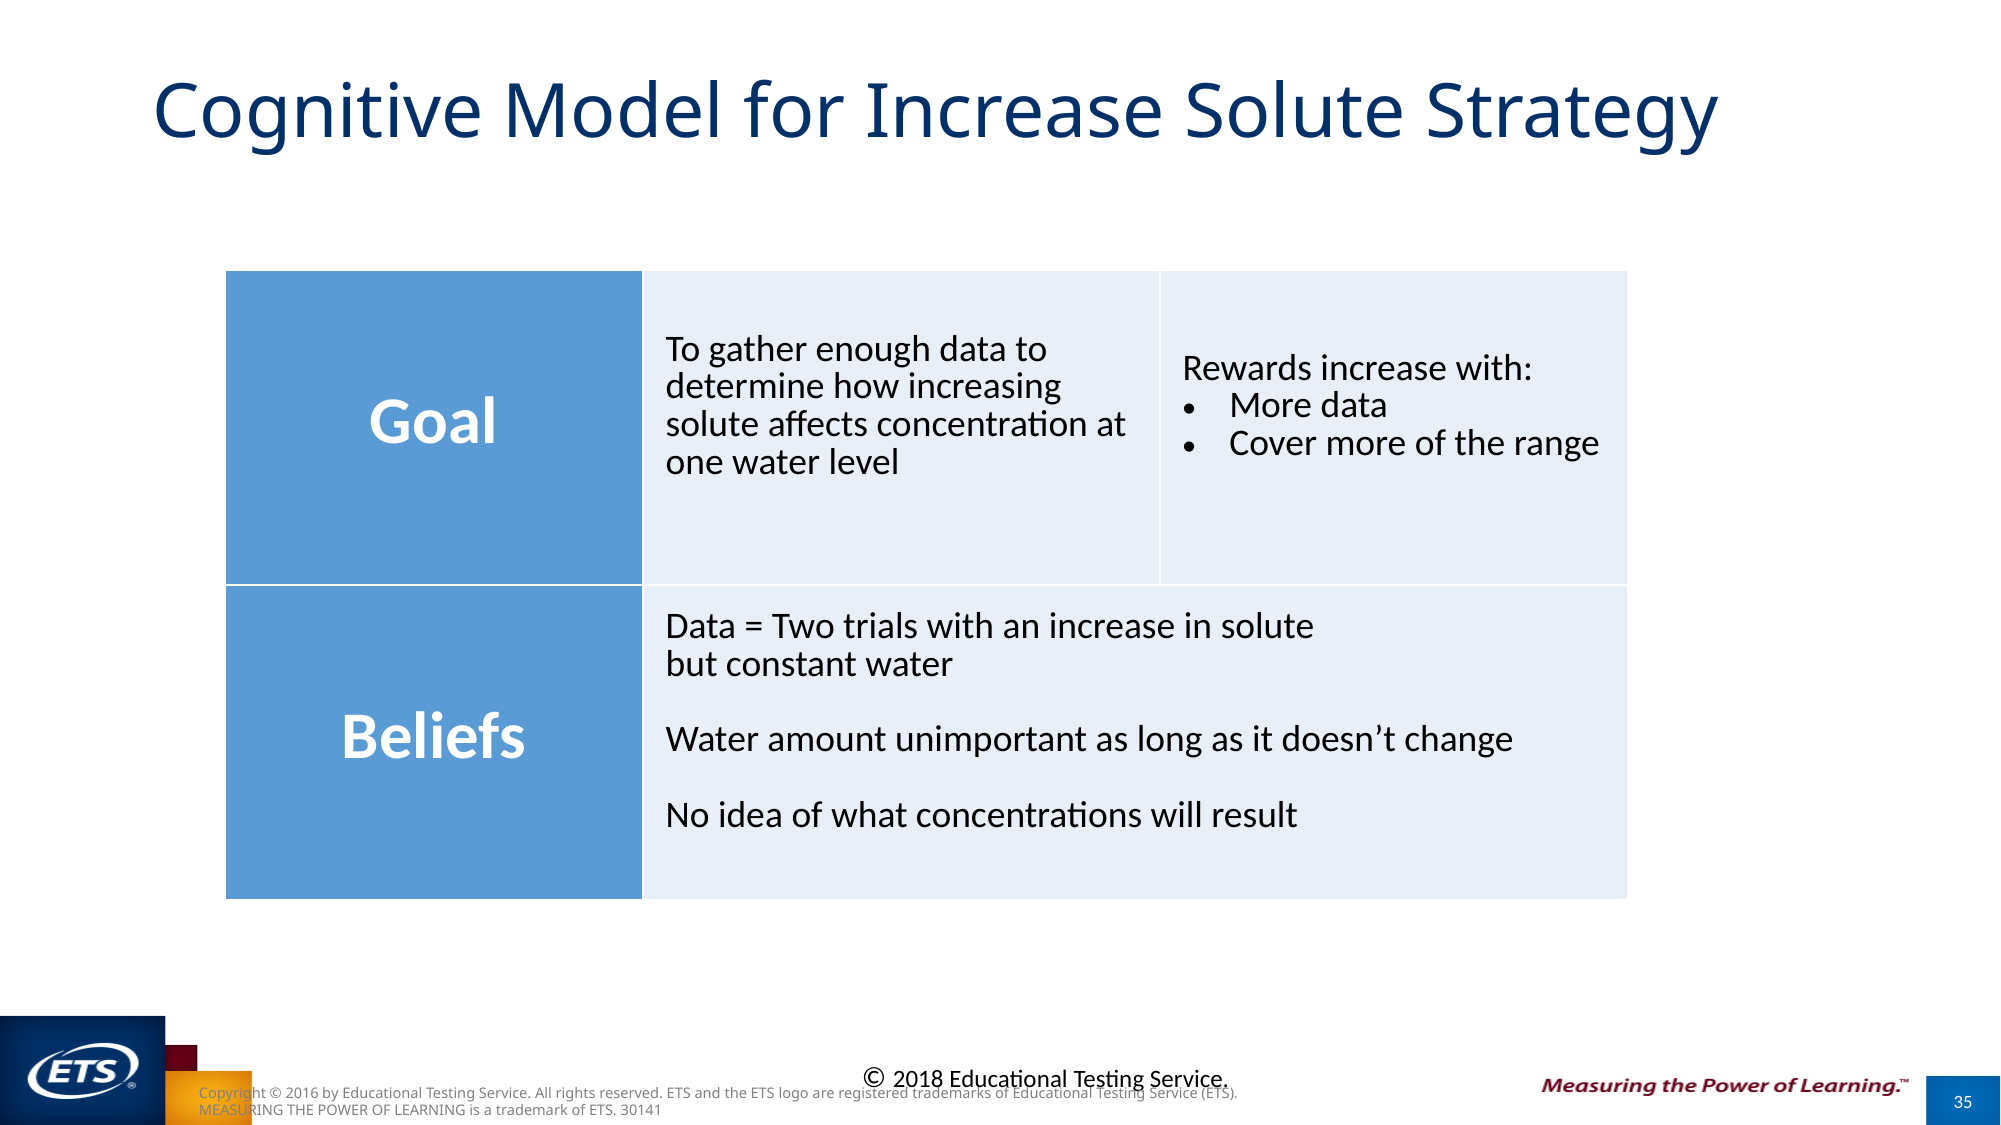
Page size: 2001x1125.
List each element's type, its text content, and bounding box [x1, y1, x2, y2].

table_cell Beliefs [226, 586, 642, 899]
picture [0, 0, 2001, 1125]
title Cognitive Model for Increase Solute Strategy [137, 29, 1863, 198]
table_header Goal [226, 271, 642, 584]
text_box Copyright © 2016 by Educational Testing Service. All rights reserved. ETS and the ETS logo are registered trademarks of Educational Testing Service (ETS). MEASURING THE POWER OF LEARNING is a trademark of ETS. 30141 [184, 1076, 1316, 1125]
slide_number 35 [1926, 1077, 2000, 1125]
table_header Rewards increase with: More data Cover more of the range [1161, 271, 1627, 584]
table_header To gather enough data to determine how increasing solute affects concentration at one water level [644, 271, 1159, 584]
table_cell Data = Two trials with an increase in solute but constant water Water amount unimportant as long as it doesn’t change No idea of what concentrations will result [644, 586, 1627, 899]
